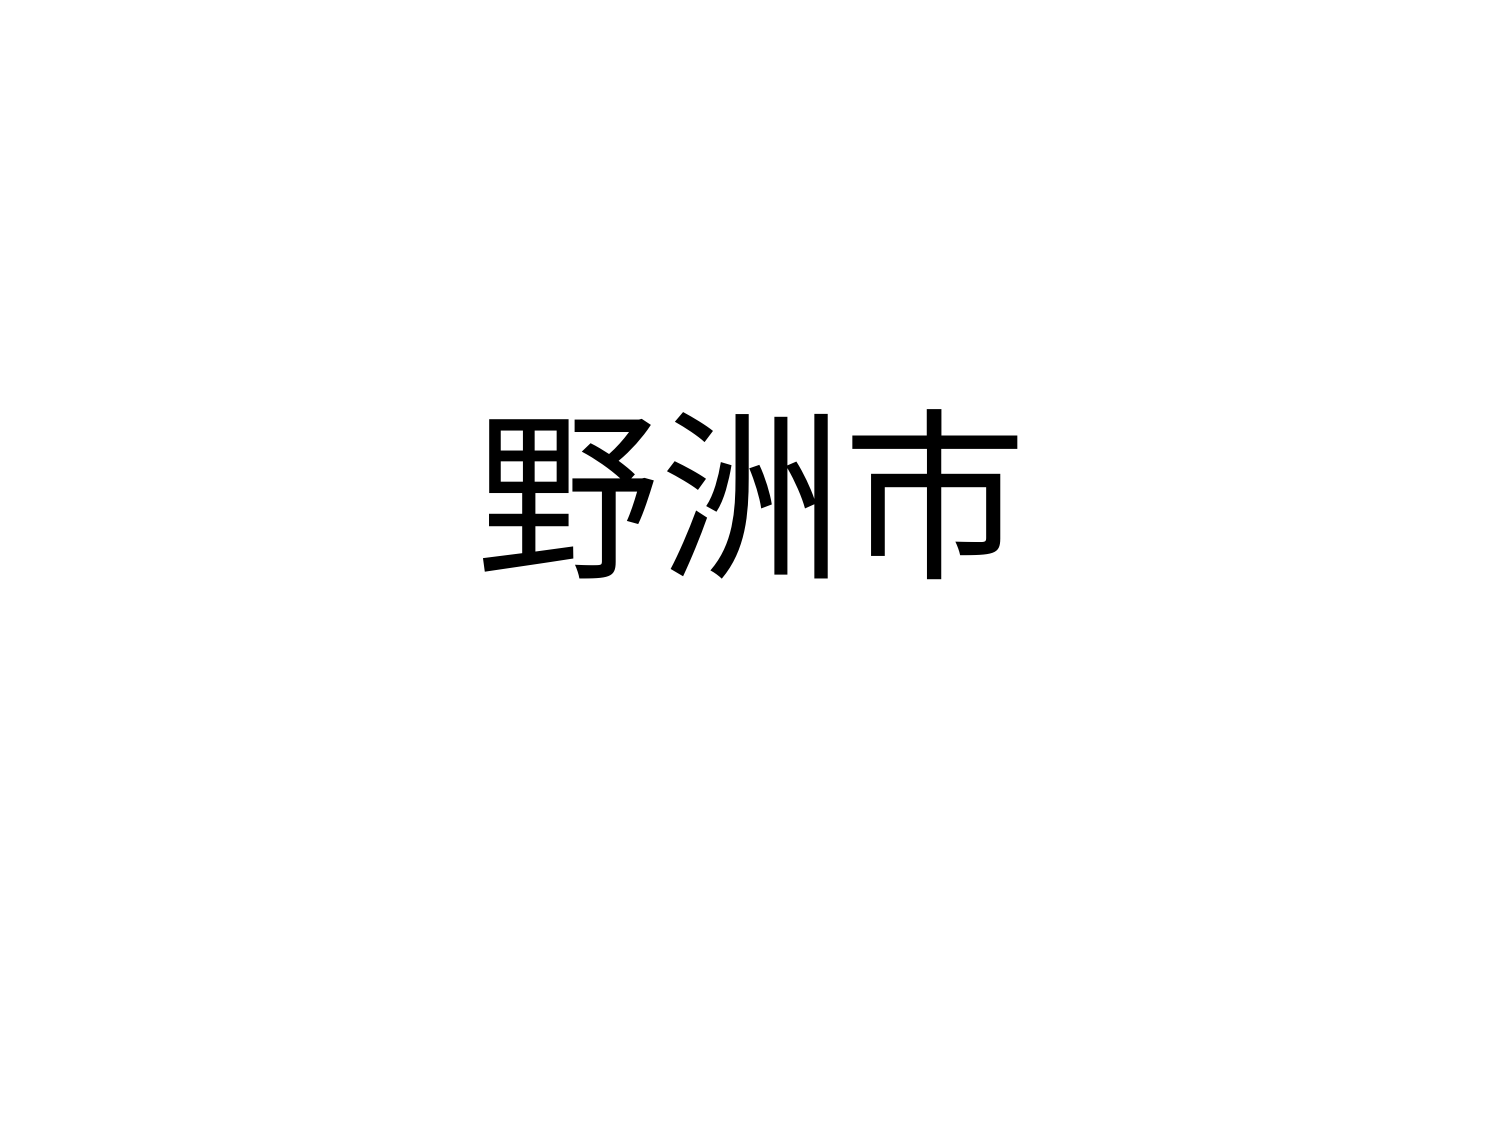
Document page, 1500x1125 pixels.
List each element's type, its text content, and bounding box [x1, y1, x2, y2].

title 野洲市 [76, 397, 1427, 585]
